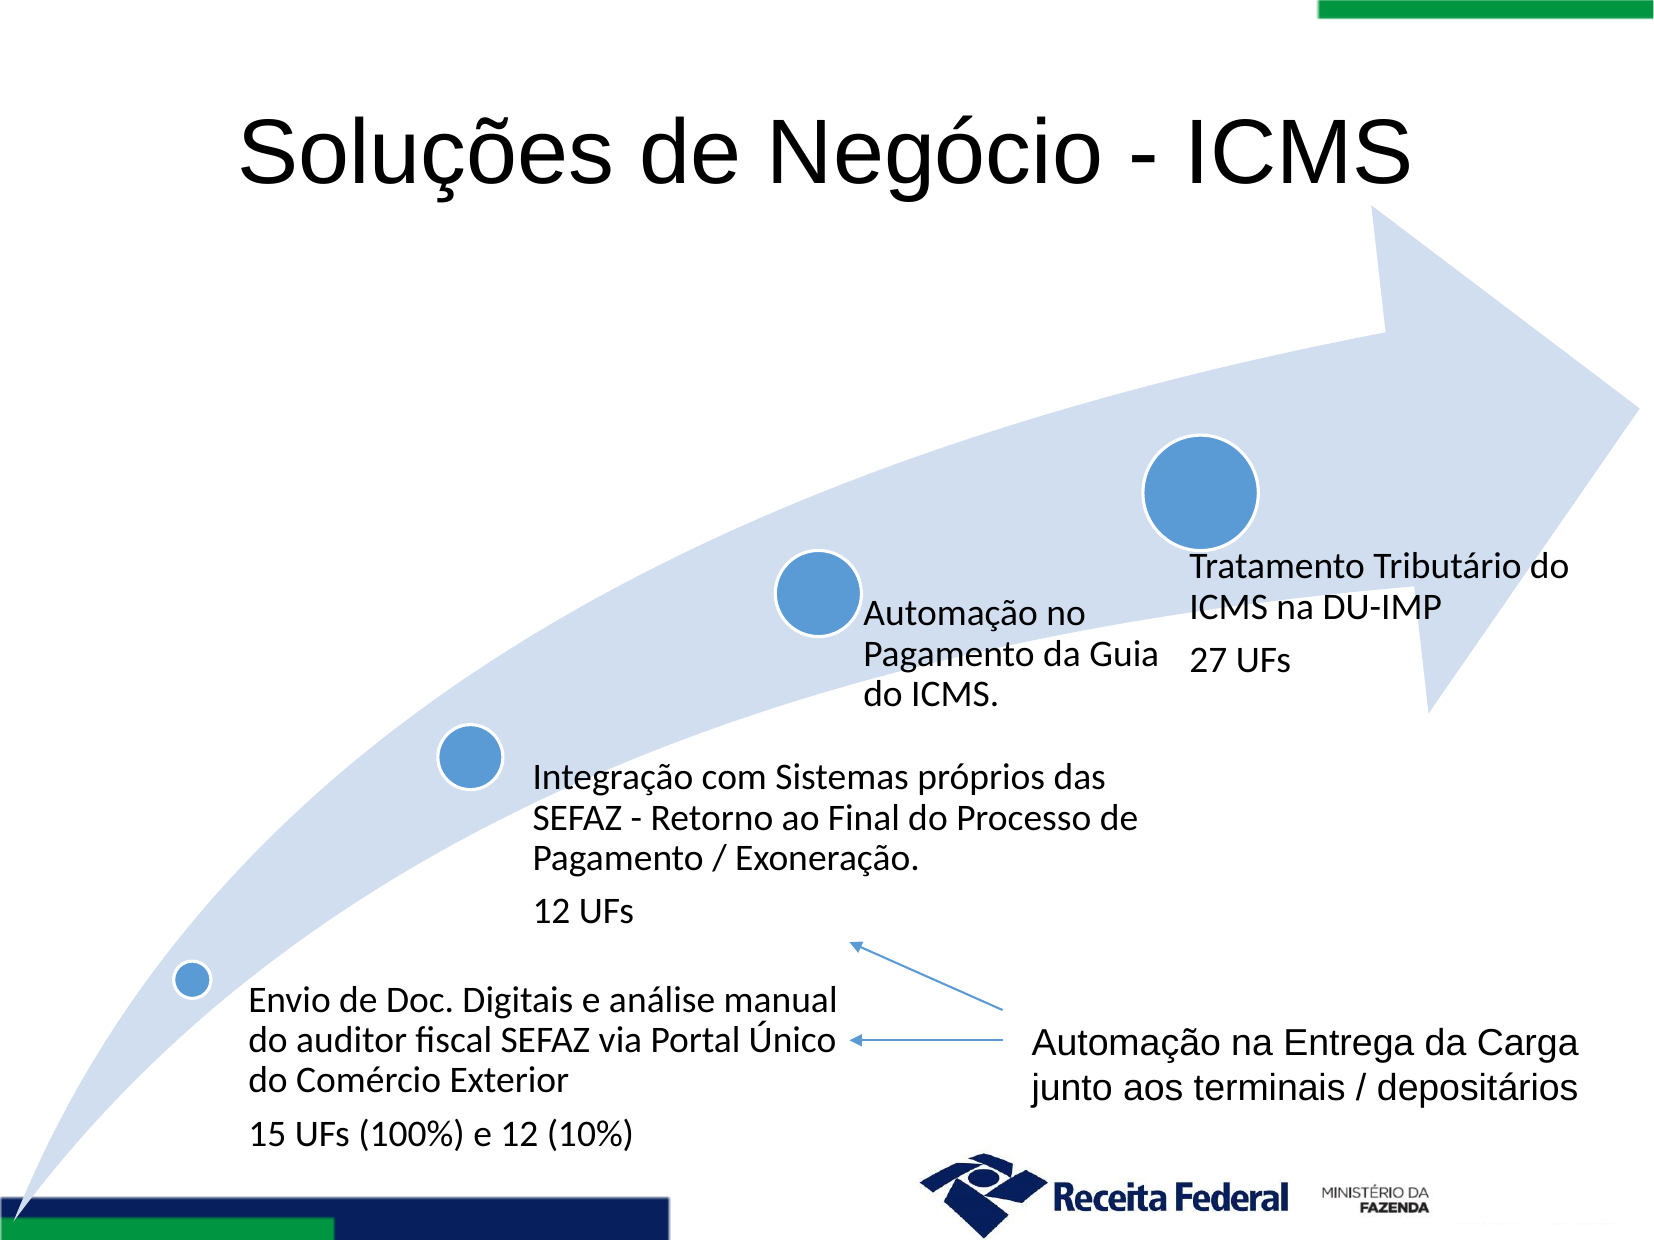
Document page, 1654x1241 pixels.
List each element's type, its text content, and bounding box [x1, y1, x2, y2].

picture [0, 0, 1654, 1240]
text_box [10, 204, 1643, 1223]
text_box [848, 941, 1004, 1011]
title Soluções de Negócio - ICMS [82, 49, 1571, 203]
